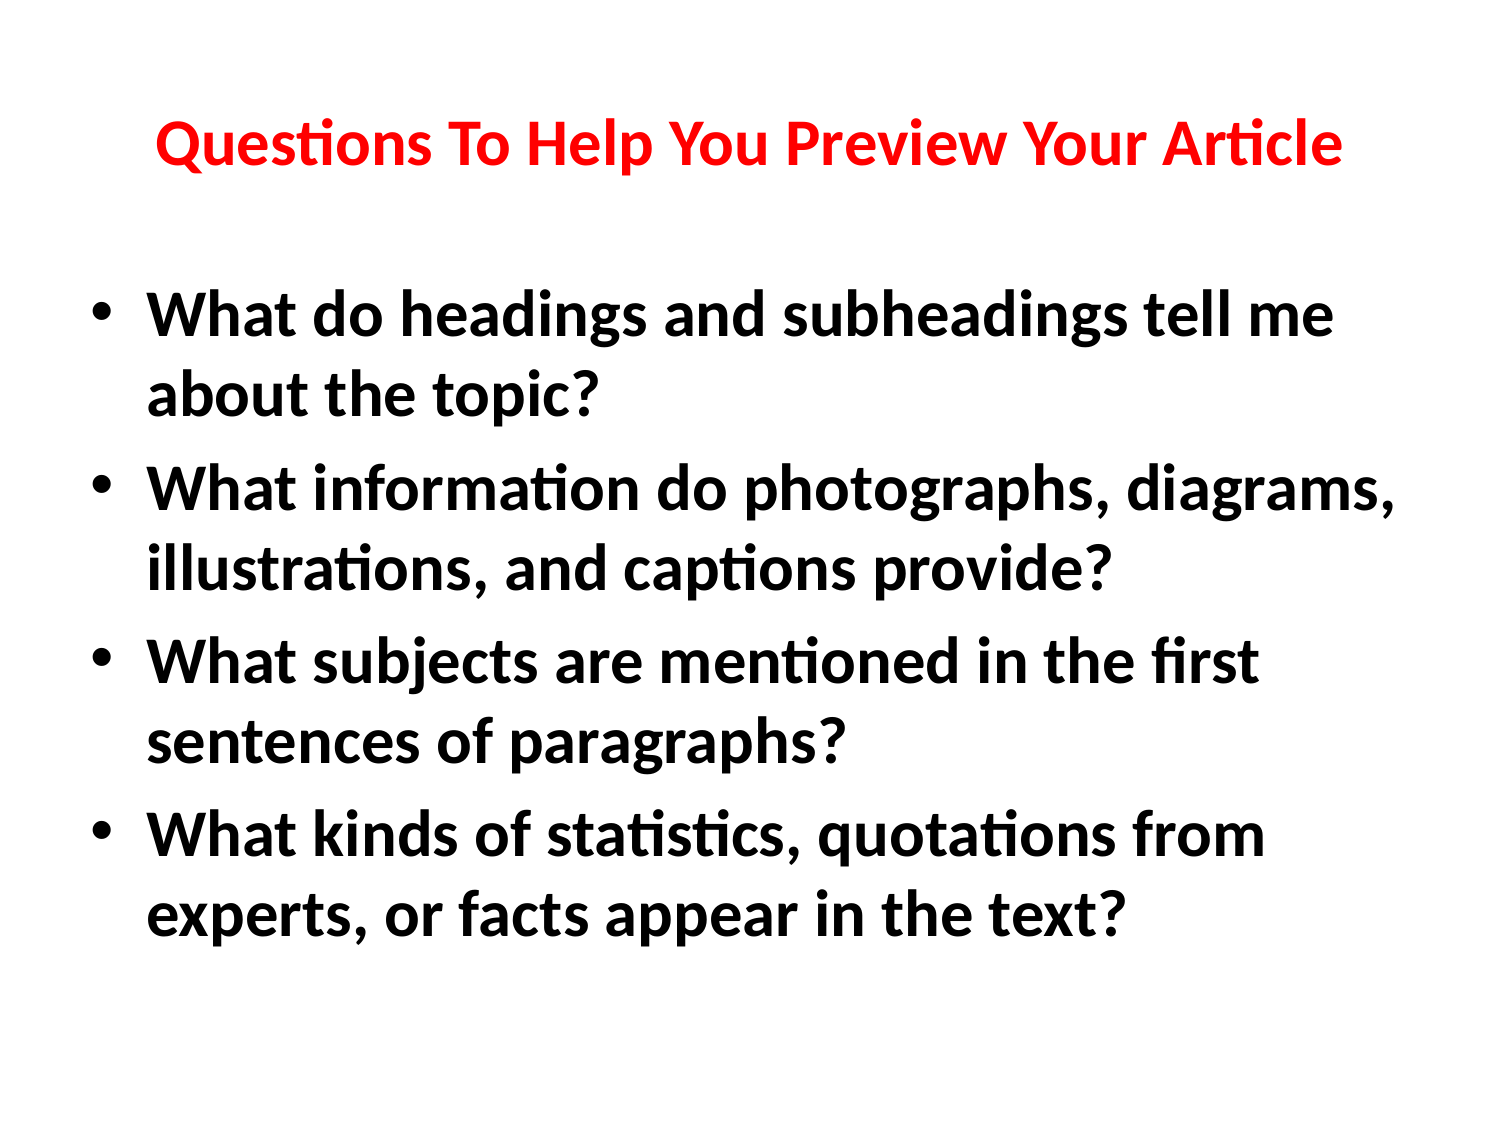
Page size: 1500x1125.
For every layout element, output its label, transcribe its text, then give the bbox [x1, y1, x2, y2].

title Questions To Help You Preview Your Article [75, 45, 1425, 233]
list What do headings and subheadings tell me about the topic? What information do photographs, diagrams, illustrations, and captions provide? What subjects are mentioned in the first sentences of paragraphs? What kinds of statistics, quotations from experts, or facts appear in the text? [75, 262, 1425, 1005]
